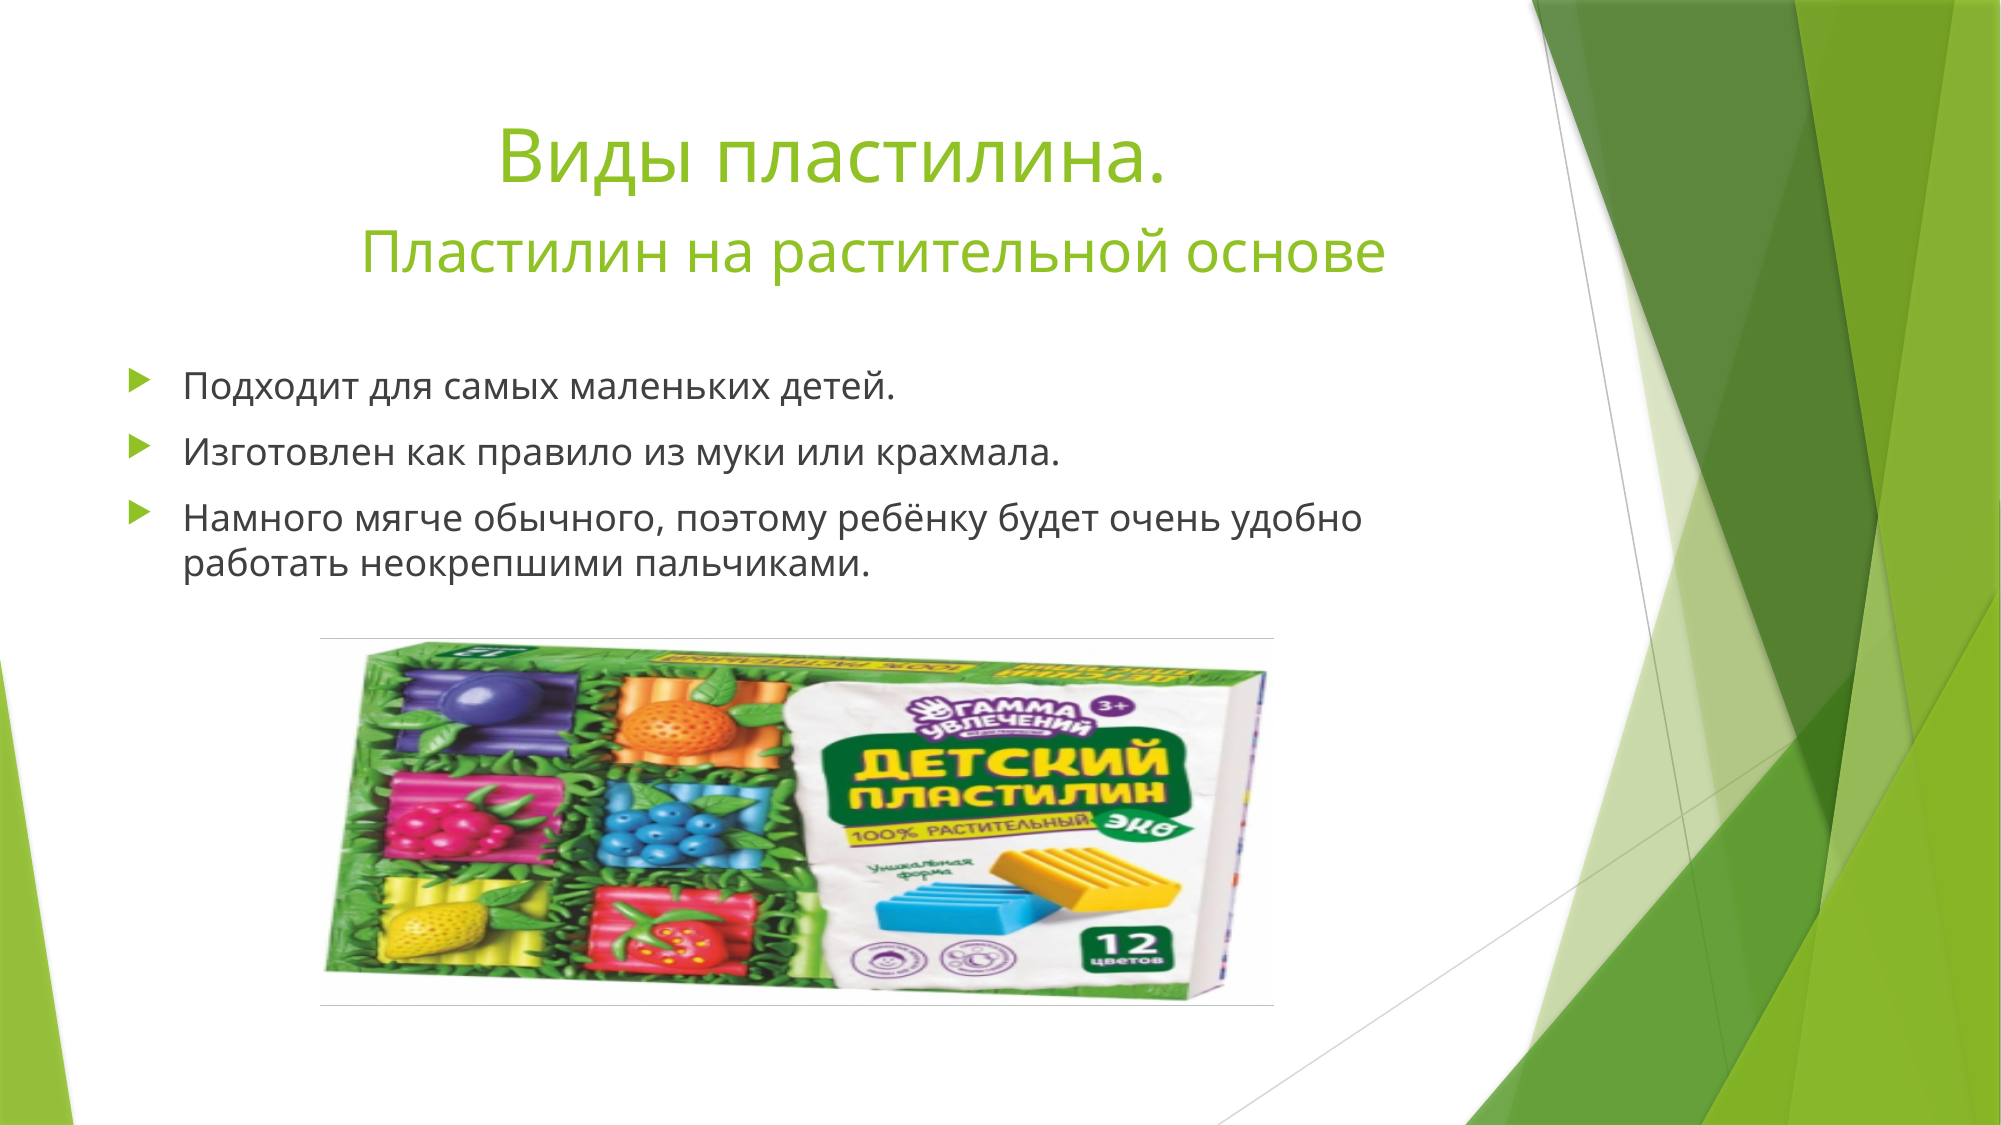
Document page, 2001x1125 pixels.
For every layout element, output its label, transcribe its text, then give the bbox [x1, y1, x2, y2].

title Виды пластилина. Пластилин на растительной основе [111, 99, 1522, 317]
list Подходит для самых маленьких детей. Изготовлен как правило из муки или крахмала. Намного мягче обычного, поэтому ребёнку будет очень удобно работать неокрепшими пальчиками. [111, 354, 1522, 992]
picture [320, 581, 1275, 1063]
